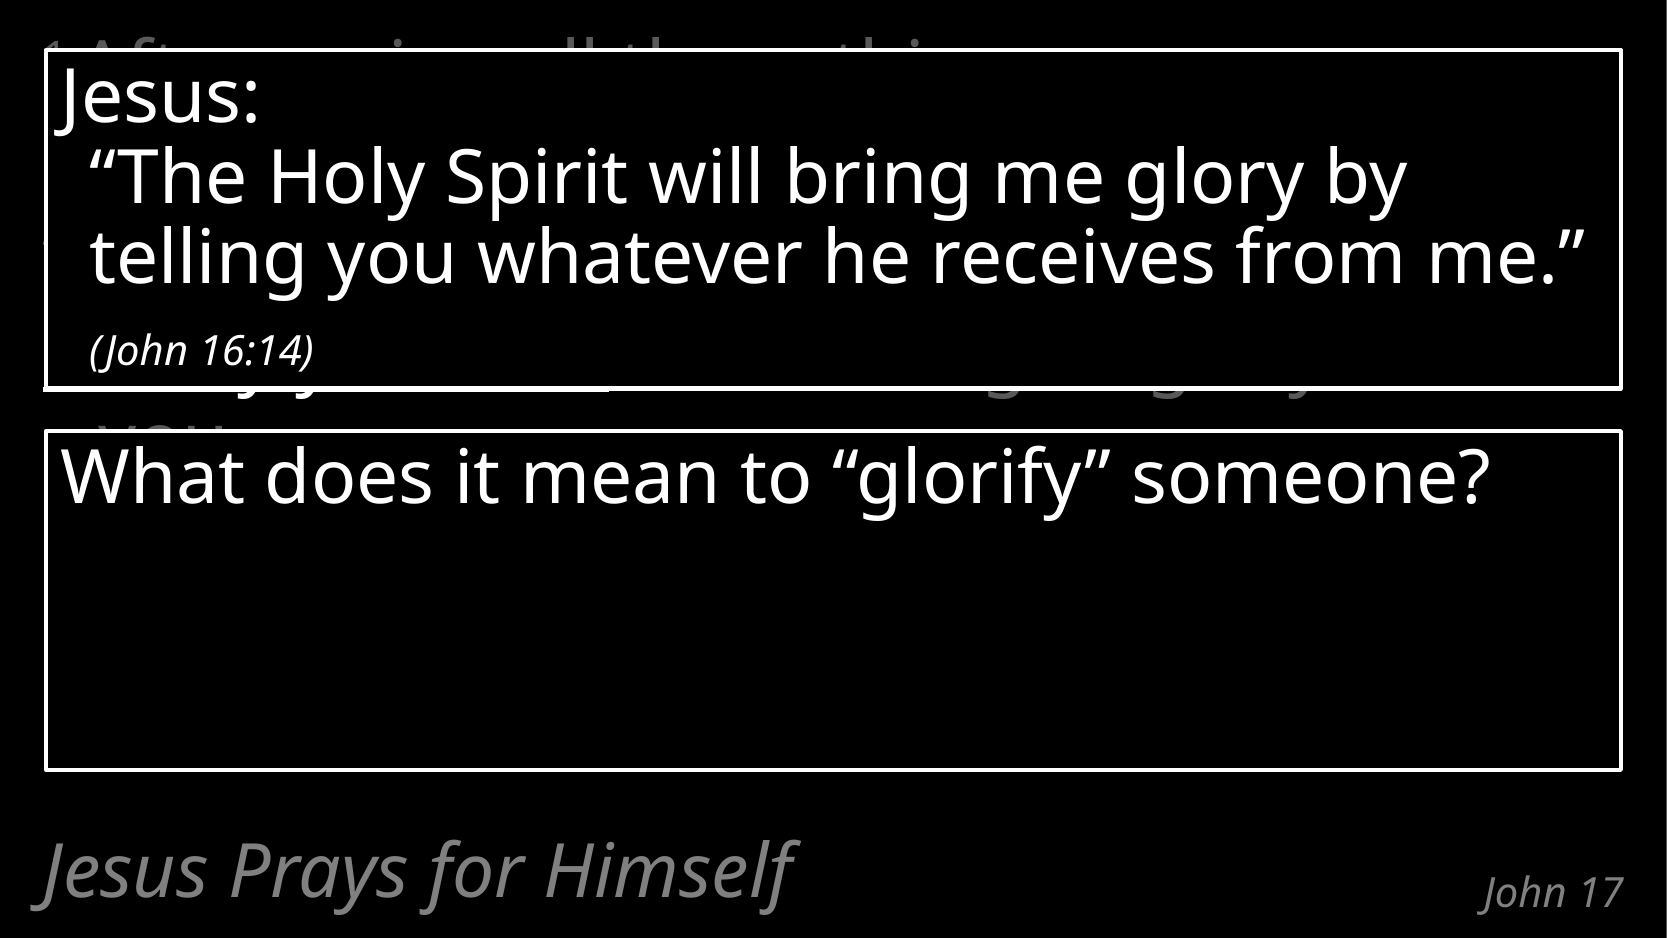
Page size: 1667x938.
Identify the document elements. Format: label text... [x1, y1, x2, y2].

text_box What does it mean to “glorify” someone? [45, 431, 1621, 770]
list 1 After saying all these things, Jesus looked up to heaven and said, “Father, the hour has come. Glorify your Son so he can give glory back to you. [27, 18, 1640, 813]
title John 17 [1247, 833, 1640, 923]
list Jesus Prays for Himself [27, 833, 1247, 923]
text_box Jesus: “The Holy Spirit will bring me glory by telling you whatever he receives from me.” (John 16:14) [45, 49, 1621, 389]
